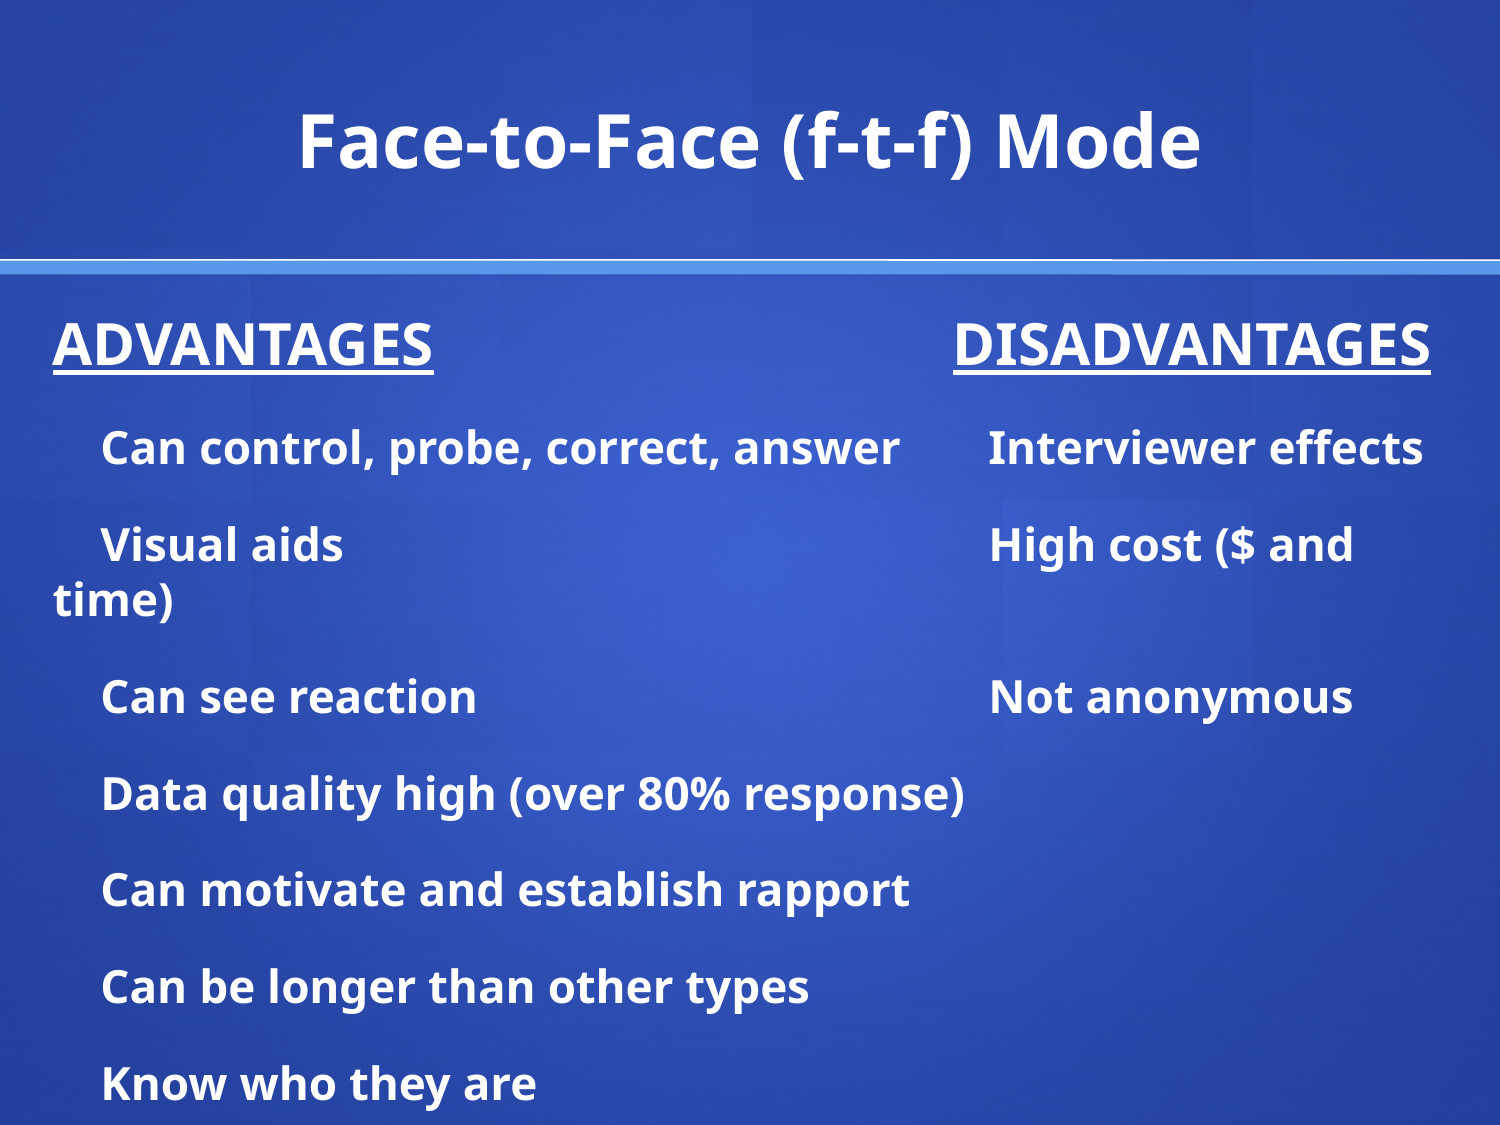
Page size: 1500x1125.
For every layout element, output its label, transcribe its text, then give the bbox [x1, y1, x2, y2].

picture [0, 0, 1500, 259]
list ADVANTAGES DISADVANTAGES Can control, probe, correct, answer Interviewer effects Visual aids High cost ($ and time) Can see reaction Not anonymous Data quality high (over 80% response) Can motivate and establish rapport Can be longer than other types Know who they are [37, 299, 1488, 1075]
title Face-to-Face (f-t-f) Mode [75, 45, 1425, 233]
picture [0, 275, 1500, 1125]
